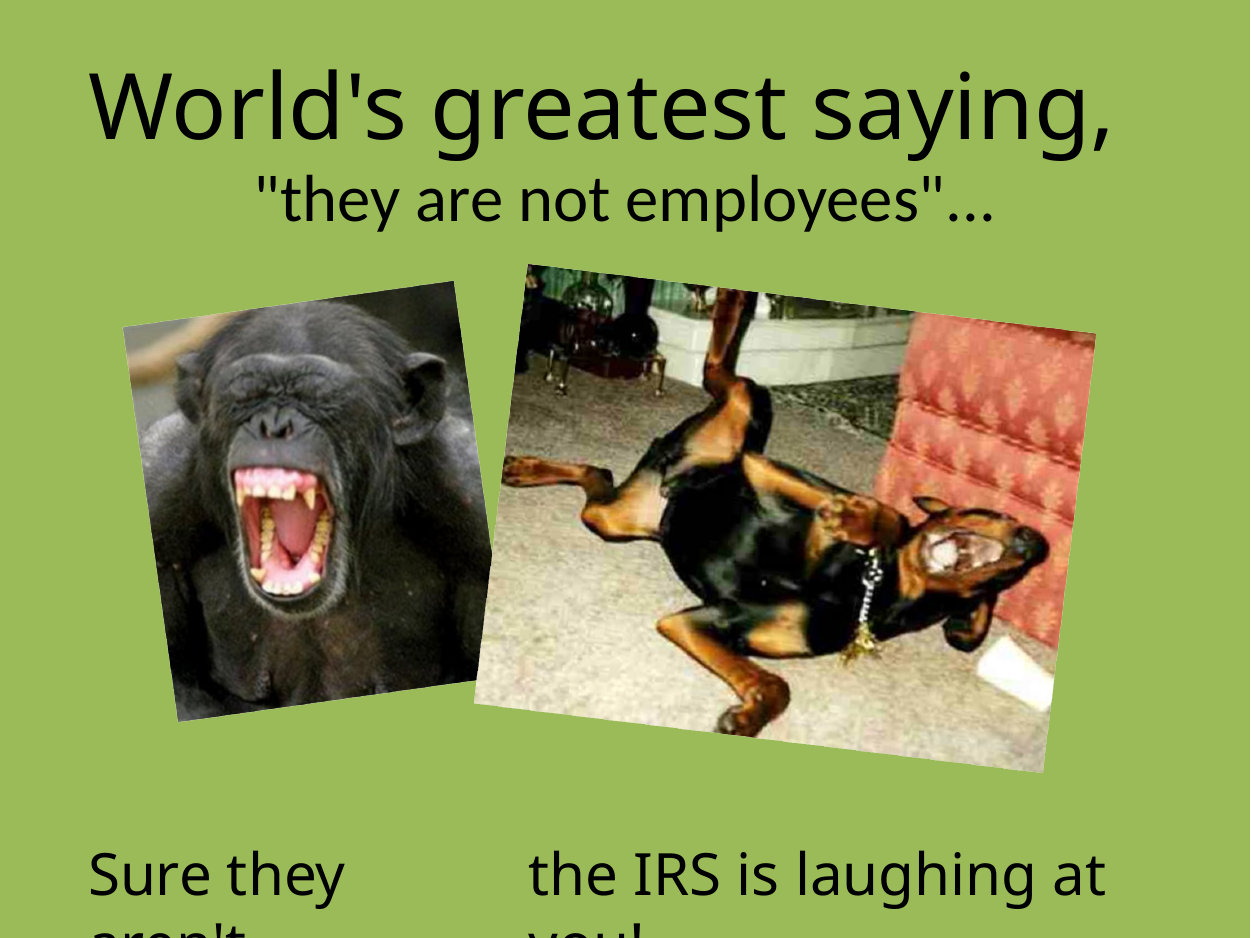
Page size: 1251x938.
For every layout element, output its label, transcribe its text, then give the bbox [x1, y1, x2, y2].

text_box Sure they aren't... [73, 829, 514, 938]
picture [148, 301, 483, 701]
text_box World's greatest saying, [73, 40, 1250, 166]
text_box "they are not employees"... [238, 147, 1250, 243]
text_box [0, 0, 1250, 938]
picture [498, 296, 1071, 740]
text_box the IRS is laughing at you! [514, 829, 1241, 938]
